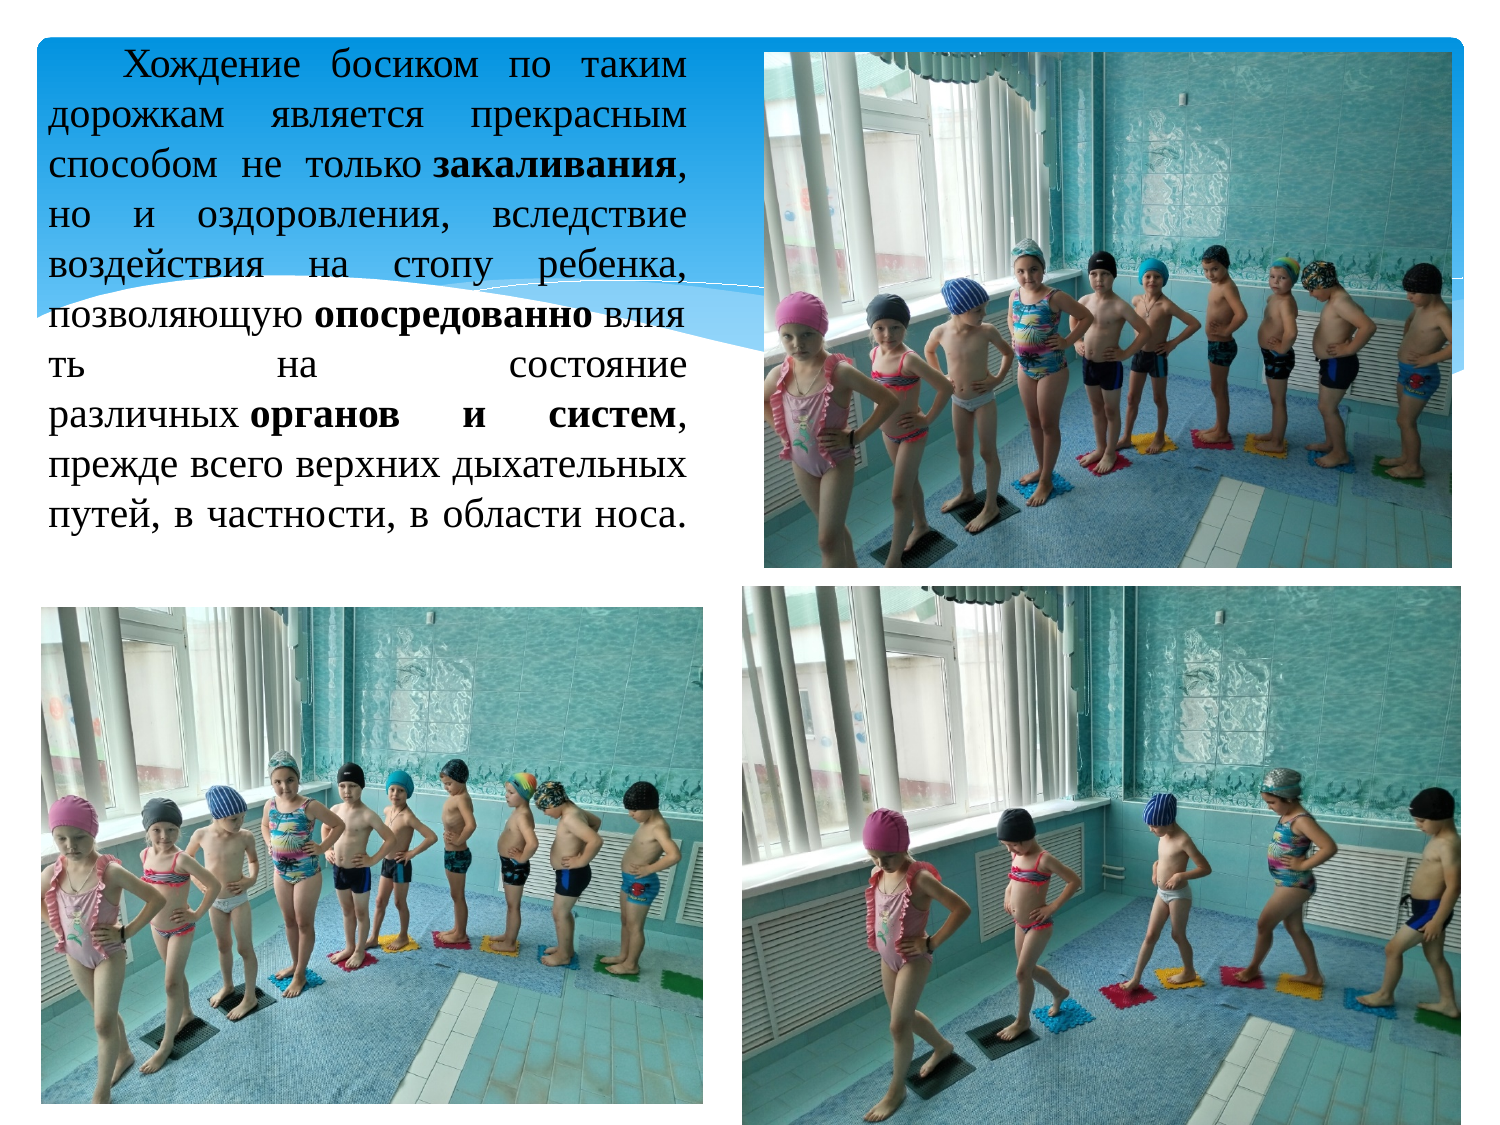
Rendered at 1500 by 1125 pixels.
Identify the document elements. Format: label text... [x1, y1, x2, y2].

title Хождение босиком по таким дорожкам является прекрасным способом не только закаливания, но и оздоровления, вследствие воздействия на стопу ребенка, позволяющую опосредованно влиять на состояние различных органов и систем, прежде всего верхних дыхательных путей, в частности, в области носа. [33, 3, 703, 618]
picture [41, 607, 703, 1104]
picture [741, 585, 1461, 1125]
picture [764, 53, 1453, 569]
